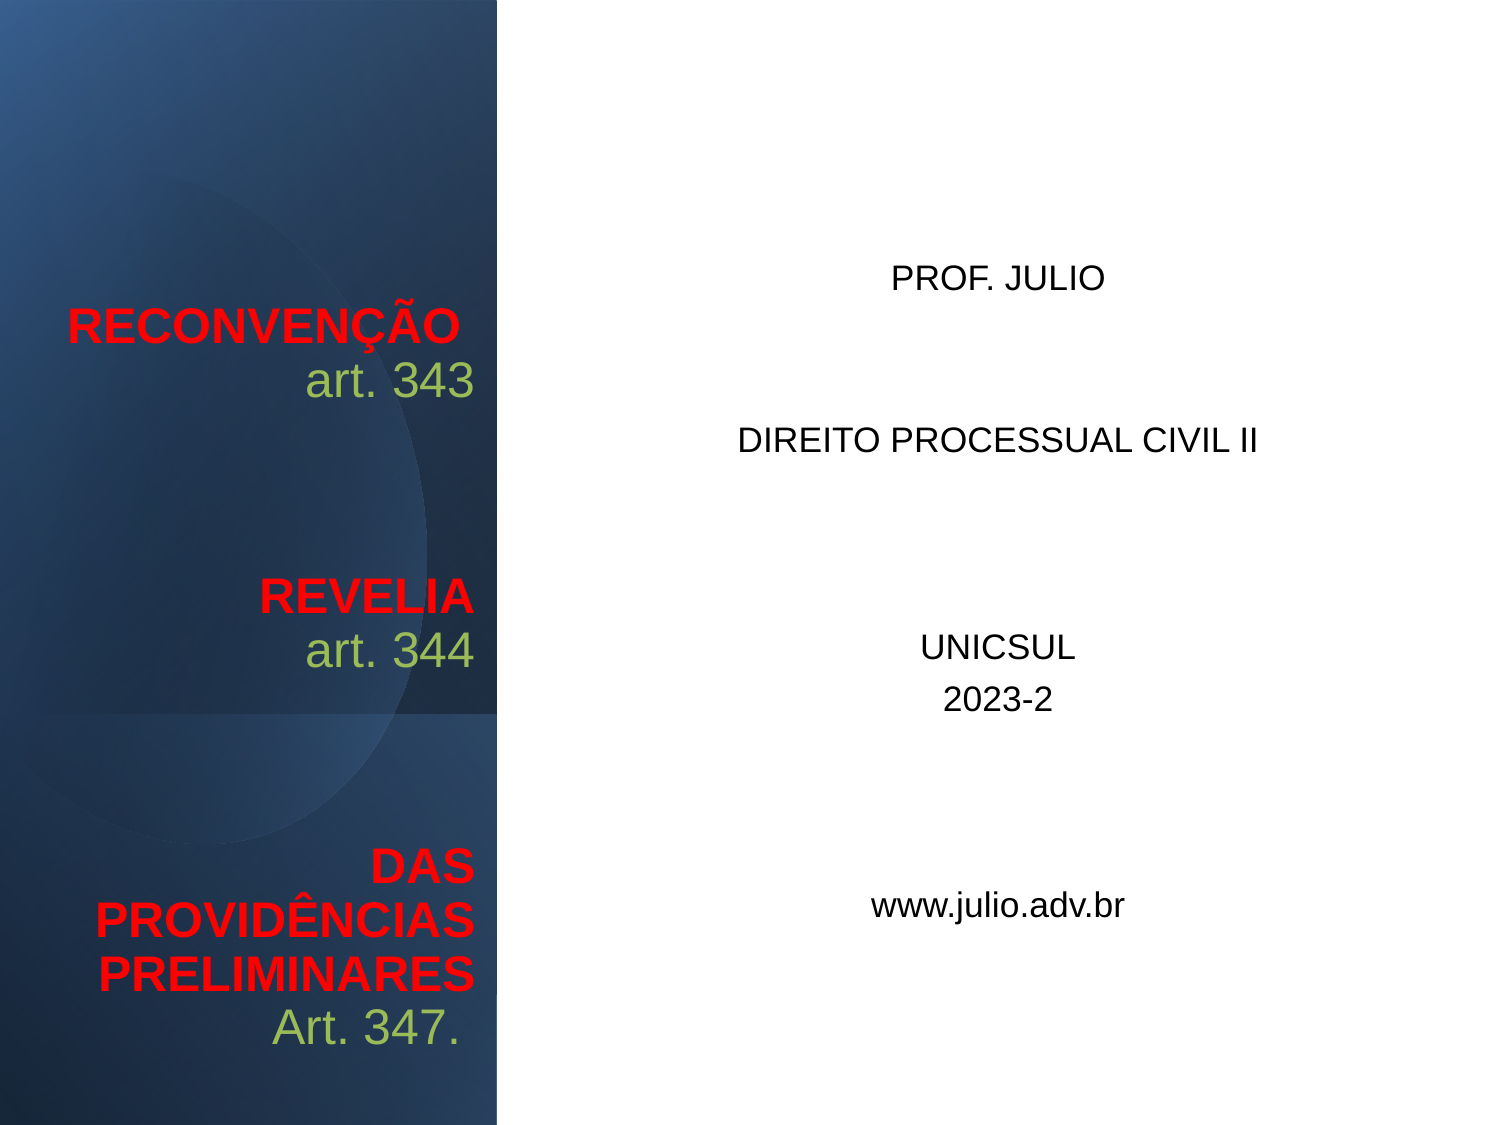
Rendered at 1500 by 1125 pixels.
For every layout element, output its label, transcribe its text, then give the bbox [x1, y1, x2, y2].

subtitle PROF. JULIO DIREITO PROCESSUAL CIVIL II UNICSUL 2023-2 www.julio.adv.br [496, 0, 1500, 1124]
text_box [0, 0, 499, 1125]
title RECONVENÇÃO art. 343 REVELIA art. 344 DAS PROVIDÊNCIAS PRELIMINARES Art. 347. [0, 1, 491, 1124]
